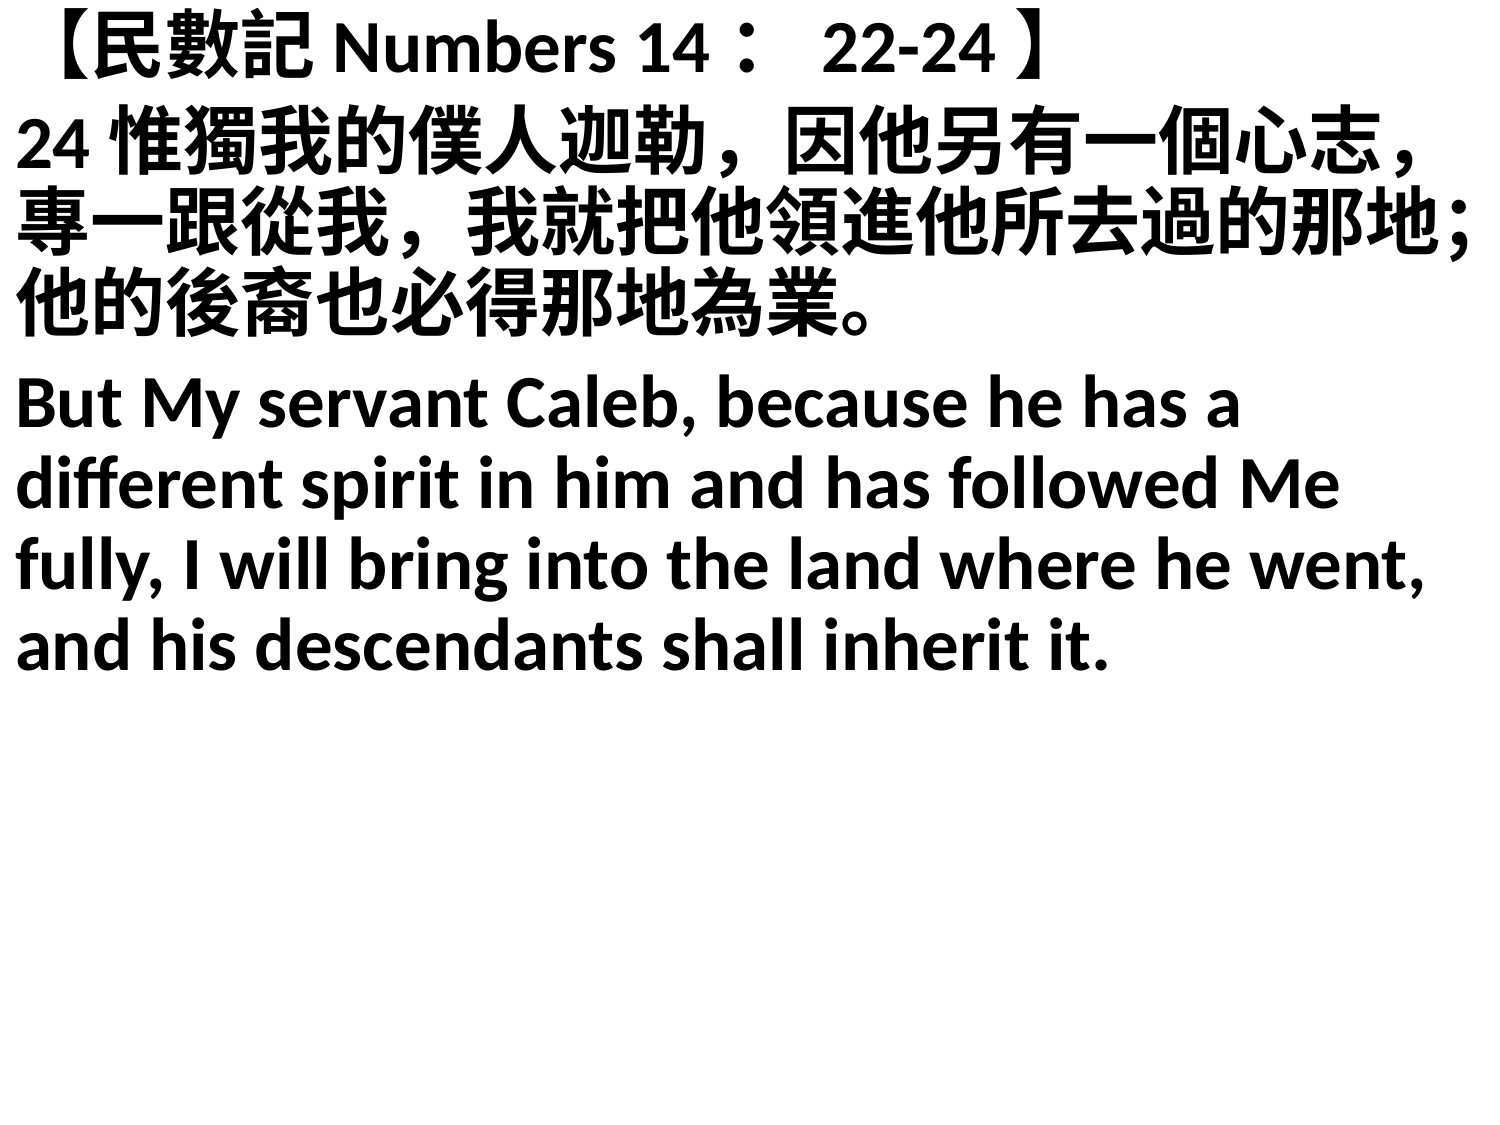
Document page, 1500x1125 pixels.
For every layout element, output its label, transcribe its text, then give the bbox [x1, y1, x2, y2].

subtitle 【民數記Numbers 14：22-24】 24惟獨我的僕人迦勒，因他另有一個心志，專一跟從我，我就把他領進他所去過的那地；他的後裔也必得那地為業。 But My servant Caleb, because he has a different spirit in him and has followed Me fully, I will bring into the land where he went, and his descendants shall inherit it. [0, 0, 1500, 1125]
